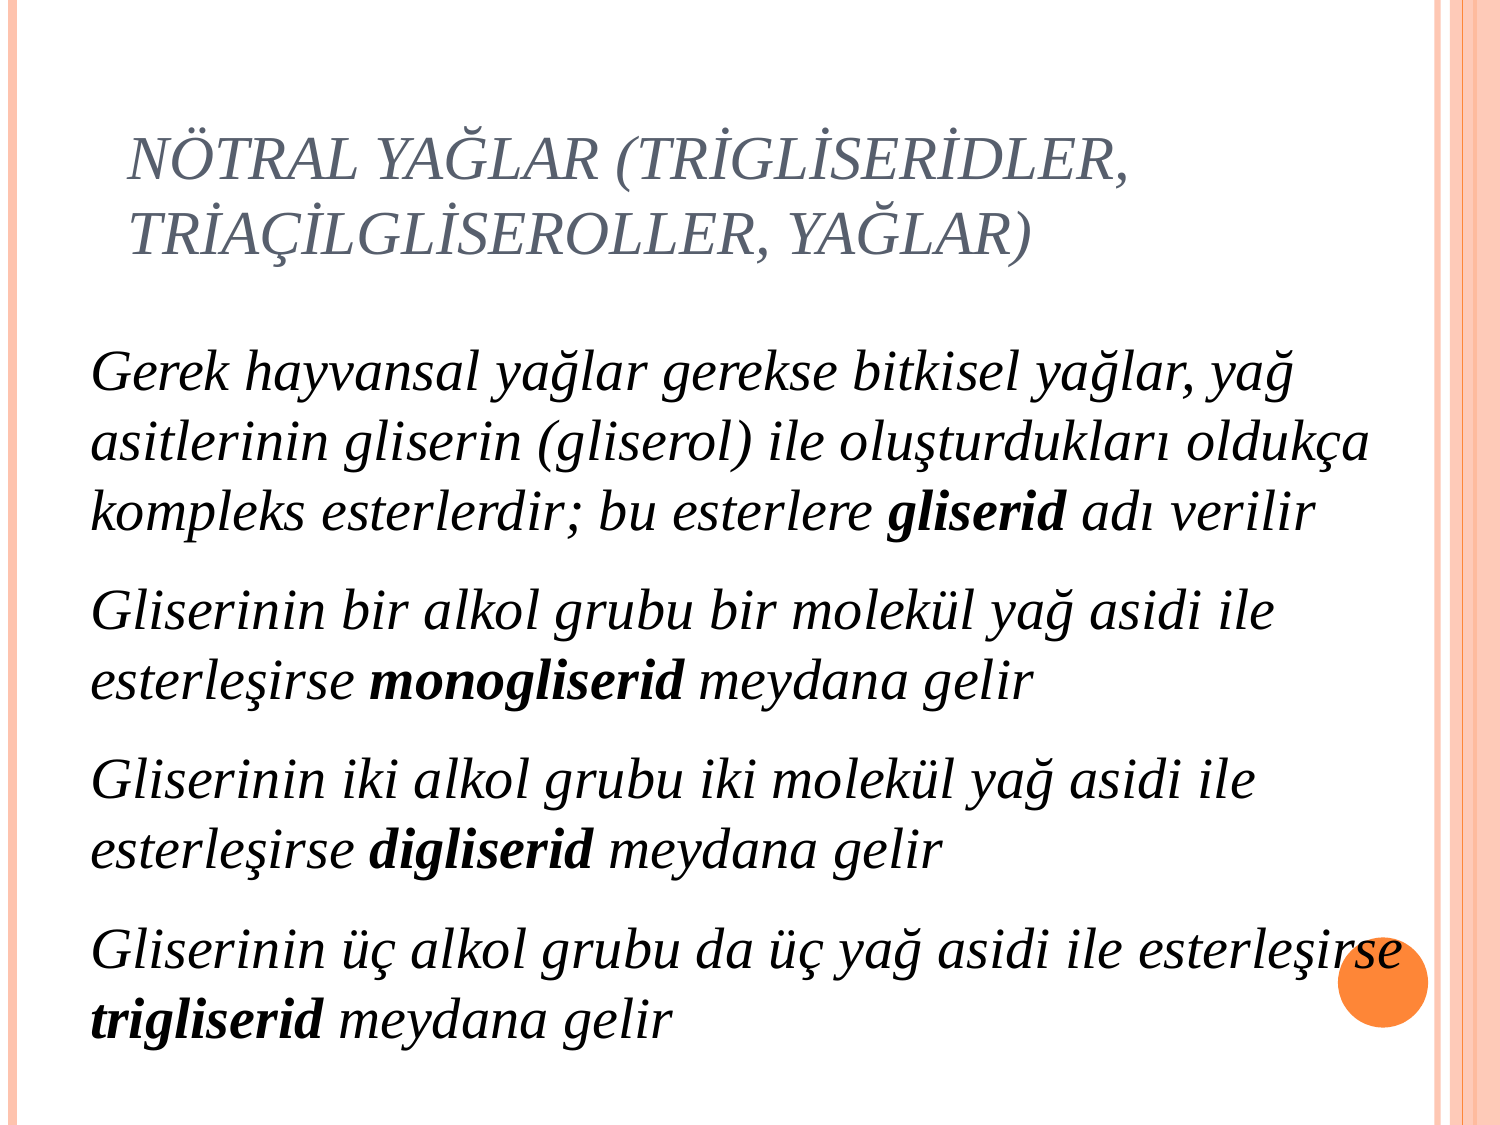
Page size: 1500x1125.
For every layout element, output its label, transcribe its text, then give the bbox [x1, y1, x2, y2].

text_box Gerek hayvansal yağlar gerekse bitkisel yağlar, yağ asitlerinin gliserin (gliserol) ile oluşturdukları oldukça kompleks esterlerdir; bu esterlere gliserid adı verilir Gliserinin bir alkol grubu bir molekül yağ asidi ile esterleşirse monogliserid meydana gelir Gliserinin iki alkol grubu iki molekül yağ asidi ile esterleşirse digliserid meydana gelir Gliserinin üç alkol grubu da üç yağ asidi ile esterleşirse trigliserid meydana gelir [74, 324, 1438, 1076]
title NÖTRAL YAĞLAR (TRİGLİSERİDLER, TRİAÇİLGLİSEROLLER, YAĞLAR) [112, 62, 1388, 275]
